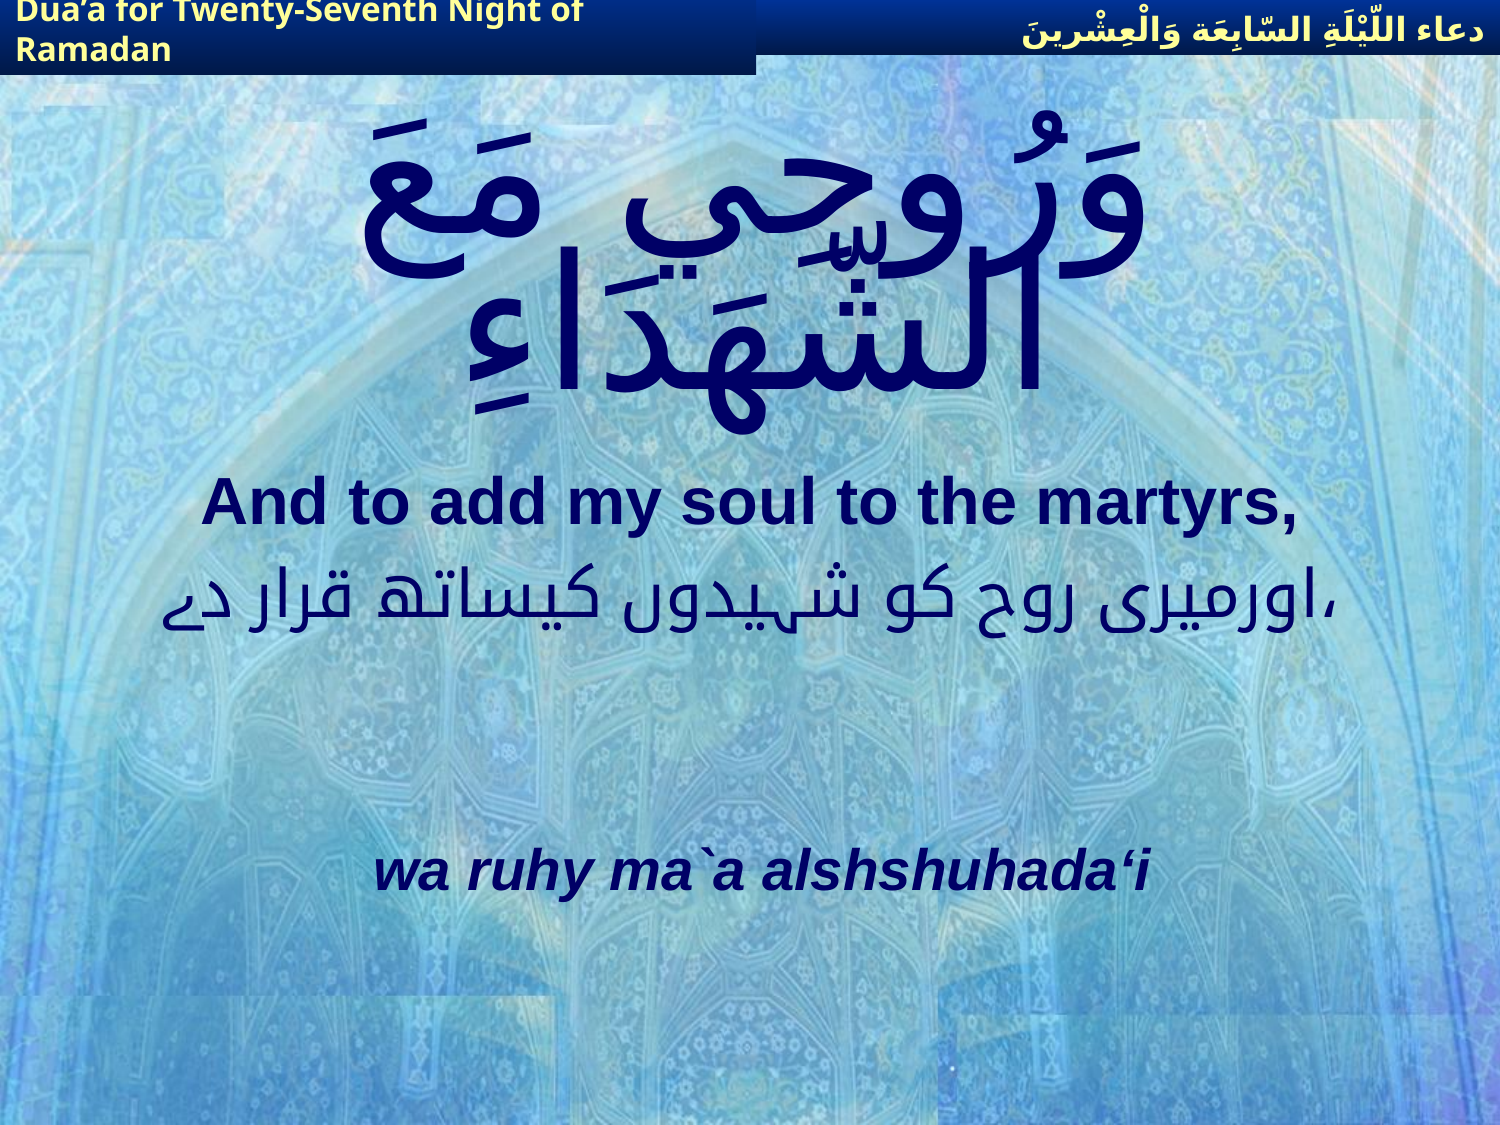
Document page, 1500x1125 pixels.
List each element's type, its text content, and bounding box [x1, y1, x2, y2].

subtitle And to add my soul to the martyrs, اورمیری روح کو شہیدوں کیساتھ قرار دے، [37, 450, 1463, 738]
text_box Dua’a for Twenty-Seventh Night of Ramadan [0, 0, 757, 75]
picture [0, 55, 1500, 1125]
title وَرُوحِي مَعَ الشّهَدَاءِ [37, 149, 1475, 392]
text_box wa ruhy ma`a alshshuhada‘i [49, 824, 1475, 913]
text_box دعاء اللّيْلَةِ السّابِعَة وَالْعِشْرينَ [757, 0, 1500, 55]
